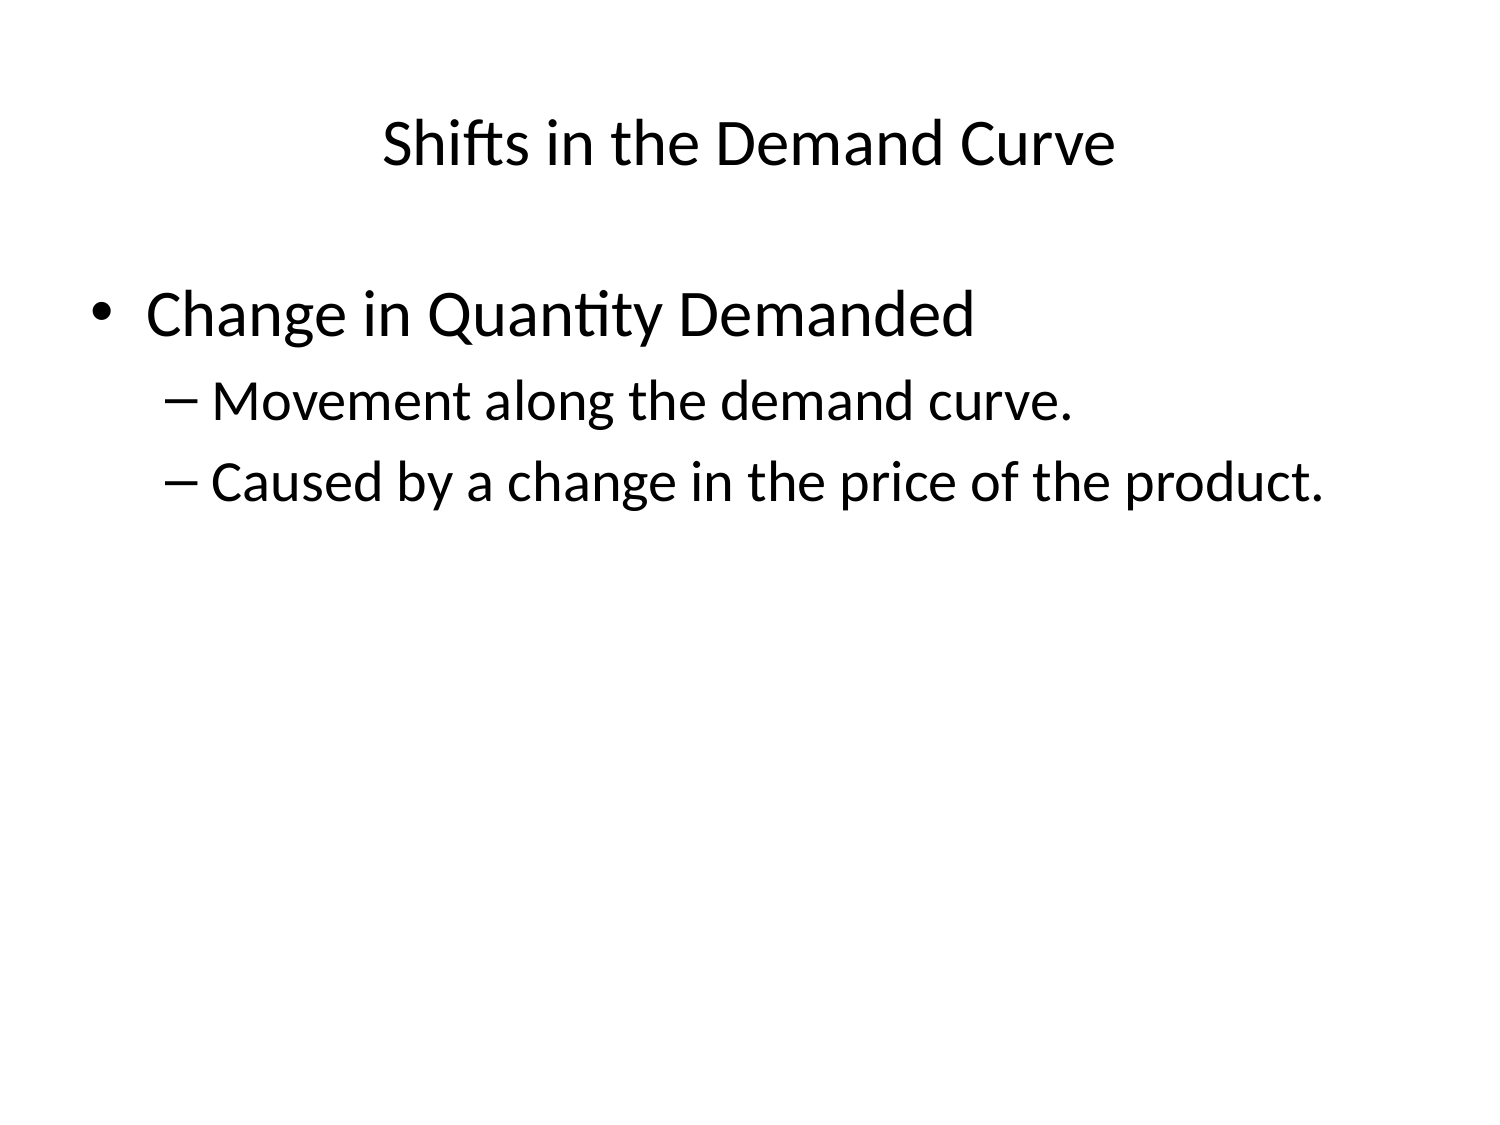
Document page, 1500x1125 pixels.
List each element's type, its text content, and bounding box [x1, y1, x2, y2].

list Change in Quantity Demanded Movement along the demand curve. Caused by a change in the price of the product. [75, 262, 1425, 1005]
title Shifts in the Demand Curve [75, 45, 1425, 233]
